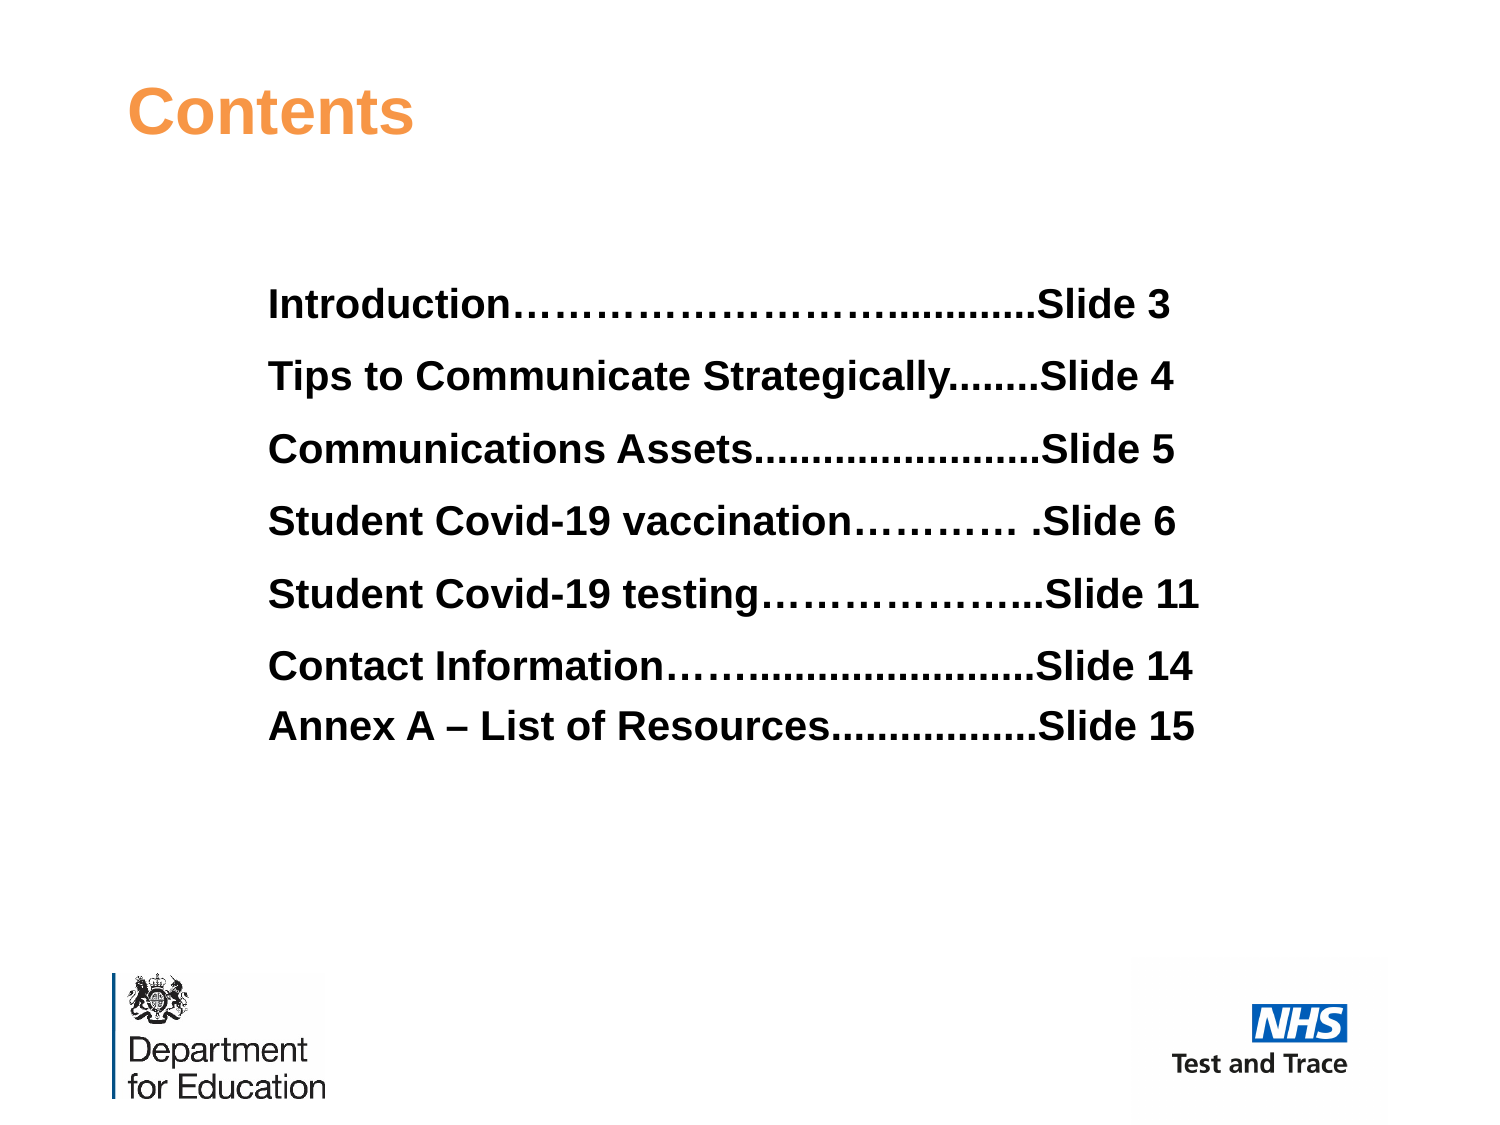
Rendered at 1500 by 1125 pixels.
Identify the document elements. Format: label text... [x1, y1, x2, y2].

picture [112, 973, 325, 1099]
list Introduction……………………….............Slide 3 Tips to Communicate Strategically........Slide 4 Communications Assets.........................Slide 5 Student Covid-19 vaccination………… .Slide 6 Student Covid-19 testing………………...Slide 11 Contact Information…….........................Slide 14 Annex A – List of Resources..................Slide 15 [112, 196, 1388, 965]
picture [1130, 957, 1388, 1125]
title Contents [112, 54, 1388, 161]
